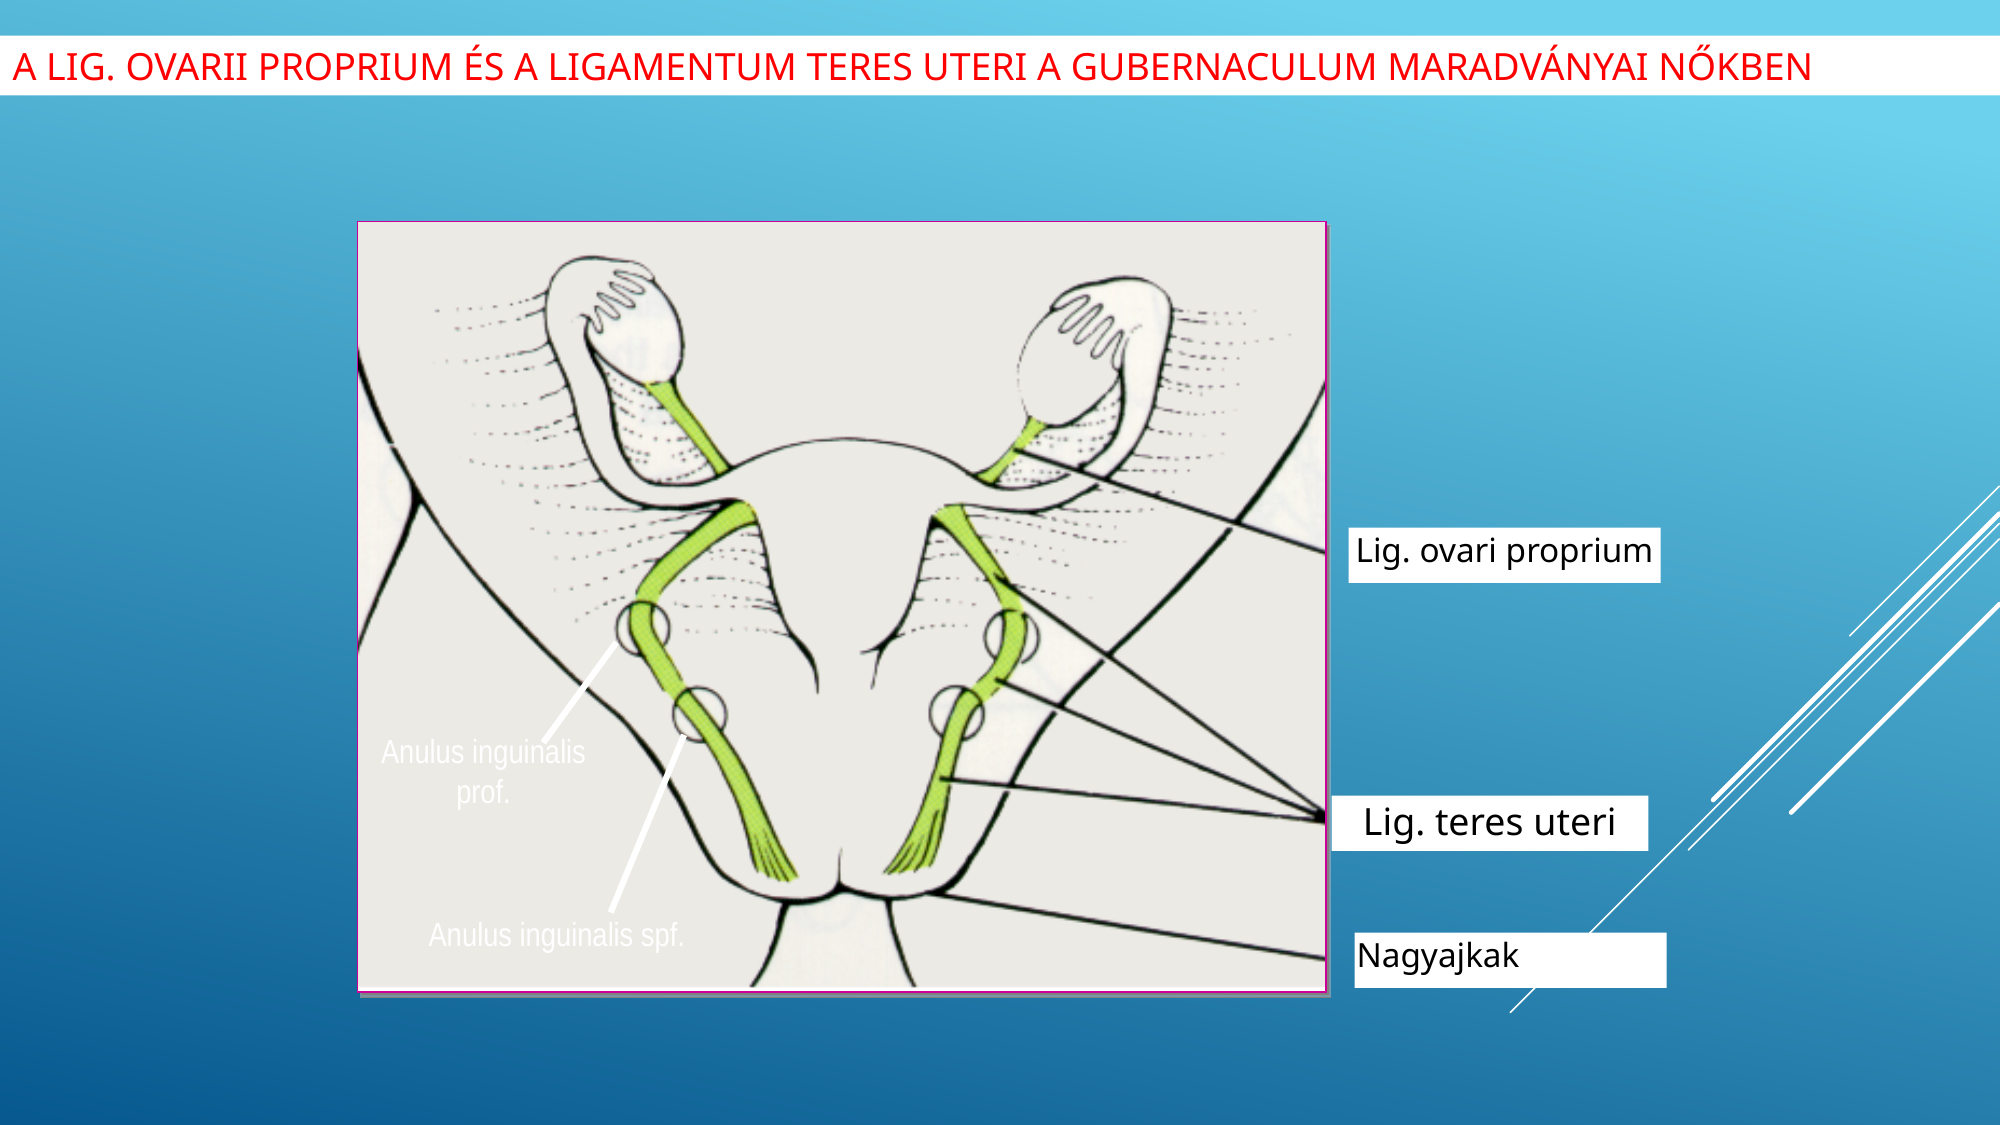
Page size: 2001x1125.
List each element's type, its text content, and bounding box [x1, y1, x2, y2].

text_box Lig. teres uteri [1331, 795, 1649, 851]
text_box Lig. ovari proprium [1348, 527, 1661, 583]
text_box A LIG. OVARII PROPRIUM ÉS A LIGAMENTUM TERES UTERI A GUBERNACULUM MARADVÁNYAI NŐKBEN [0, 35, 2000, 96]
picture [358, 222, 1326, 992]
text_box Nagyajkak [1354, 932, 1667, 988]
